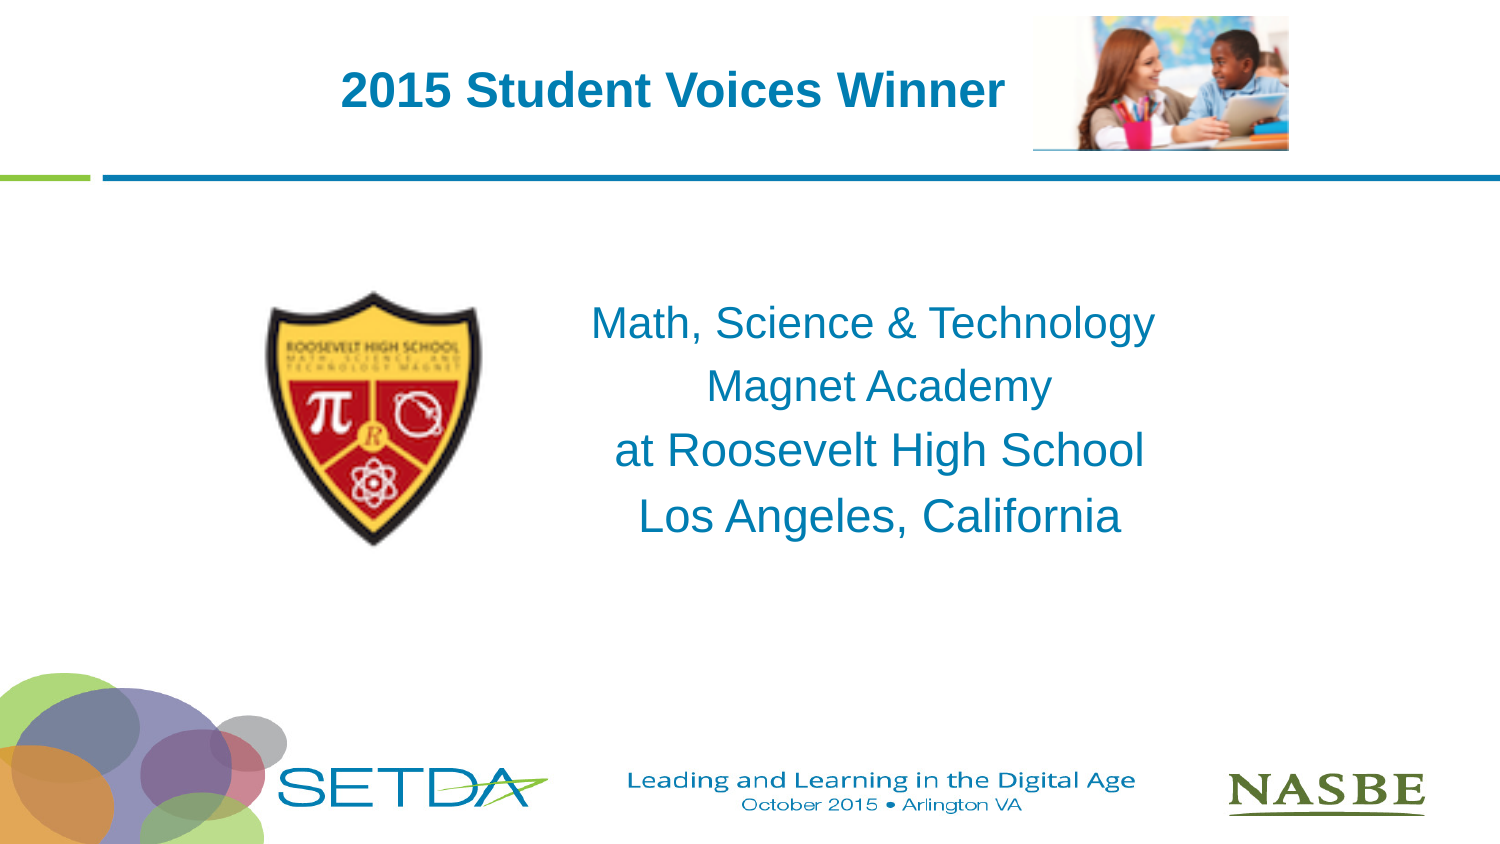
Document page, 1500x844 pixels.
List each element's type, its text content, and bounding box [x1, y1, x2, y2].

title 2015 Student Voices Winner [167, 58, 1180, 178]
text_box Math, Science & Technology Magnet Academy at Roosevelt High School Los Angeles, California [520, 288, 1240, 550]
picture [0, 0, 1500, 844]
